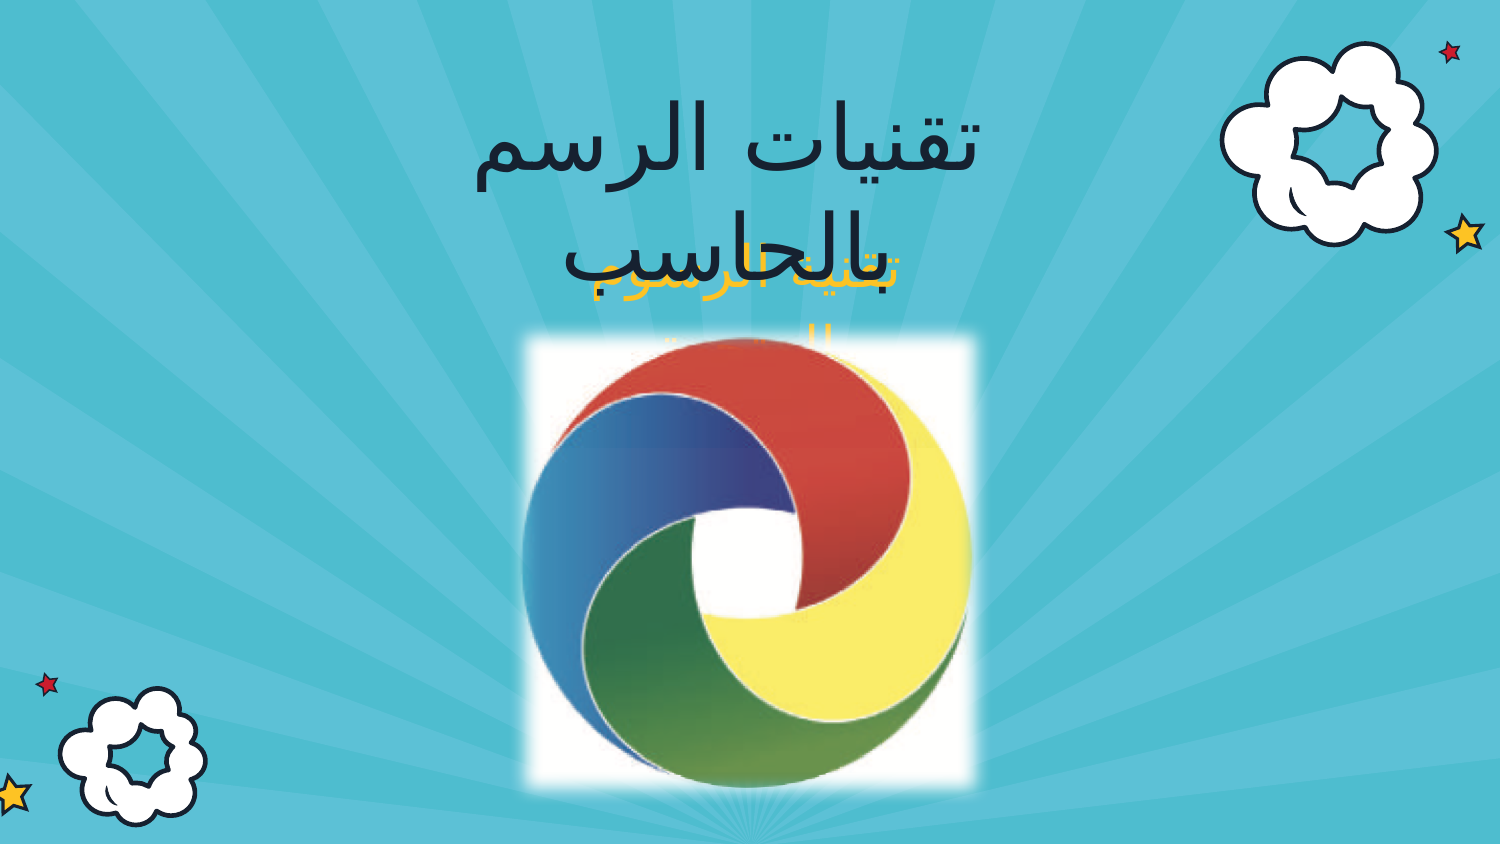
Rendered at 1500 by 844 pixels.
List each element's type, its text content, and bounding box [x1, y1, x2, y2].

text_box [0, 673, 208, 826]
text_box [1217, 41, 1483, 252]
title تقنيات الرسم بالحاسب [274, 63, 1182, 216]
picture [507, 317, 993, 806]
subtitle تقنية الرسوم المتجهة [518, 216, 975, 258]
